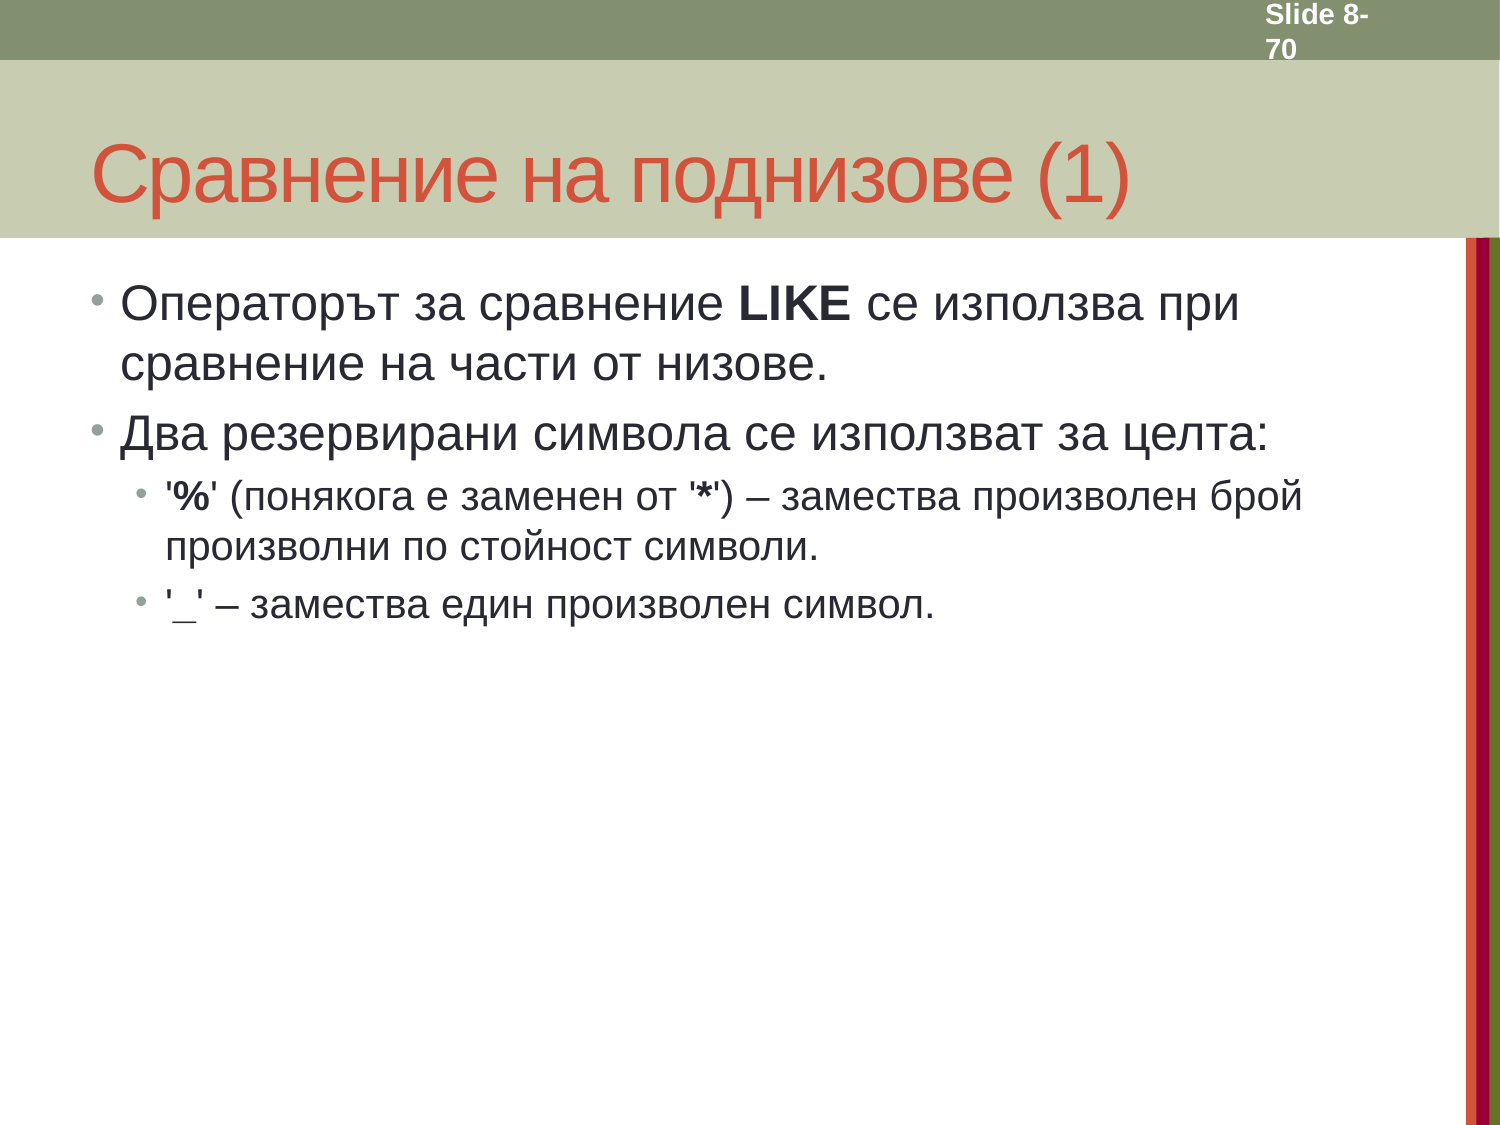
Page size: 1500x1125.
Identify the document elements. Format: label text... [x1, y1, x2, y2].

slide_number Slide 8- 70 [1250, 3, 1425, 57]
title Сравнение на поднизове (1) [75, 87, 1425, 250]
list Операторът за сравнение LIKE се използва при сравнение на части от низове. Два резервирани символа се използват за целта: '%' (понякога е заменен от '*') – замества произволен брой произволни по стойност символи. '_' – замества един произволен символ. [75, 262, 1425, 1063]
